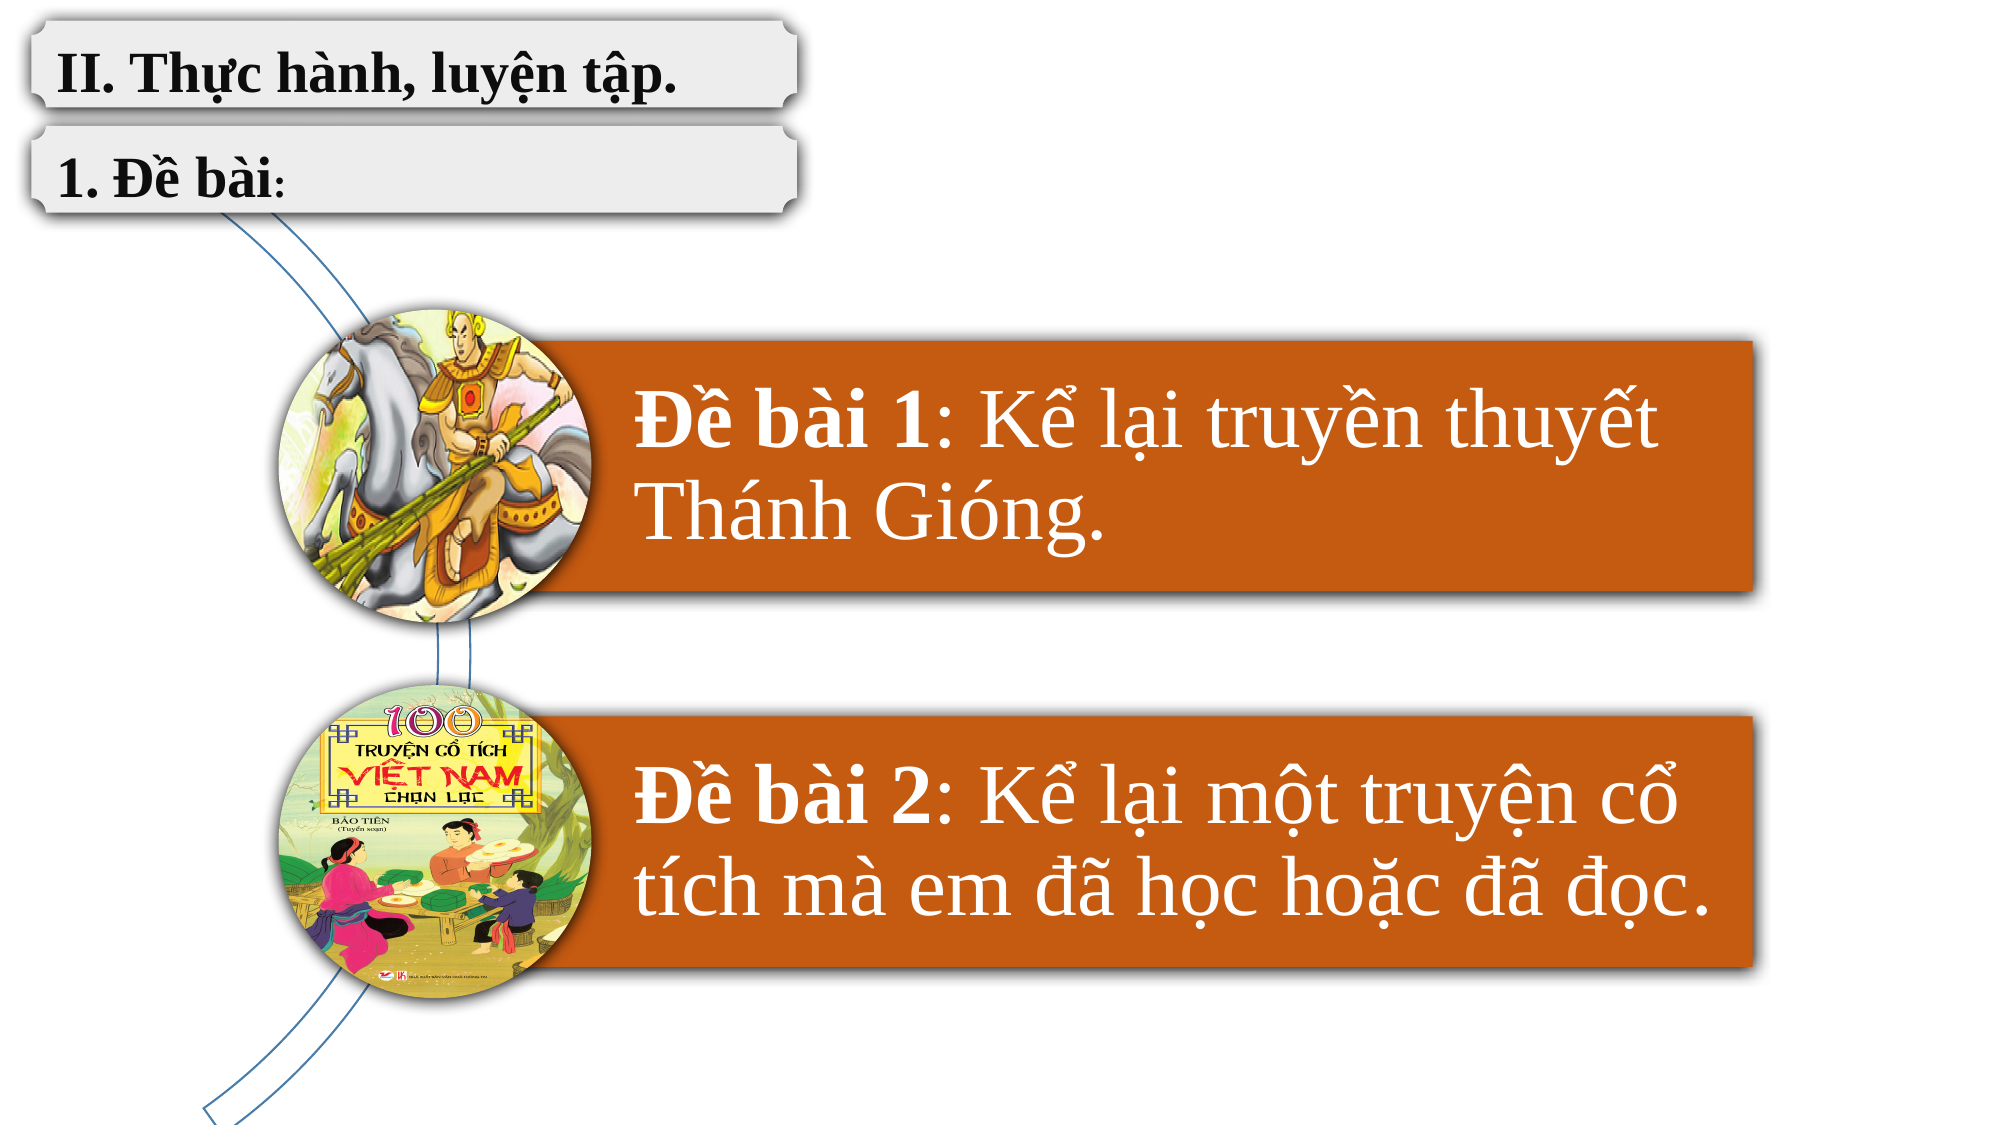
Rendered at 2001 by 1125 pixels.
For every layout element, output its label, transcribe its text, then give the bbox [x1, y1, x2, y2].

text_box II. Thực hành, luyện tập. [30, 19, 798, 64]
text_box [0, 64, 1753, 1125]
